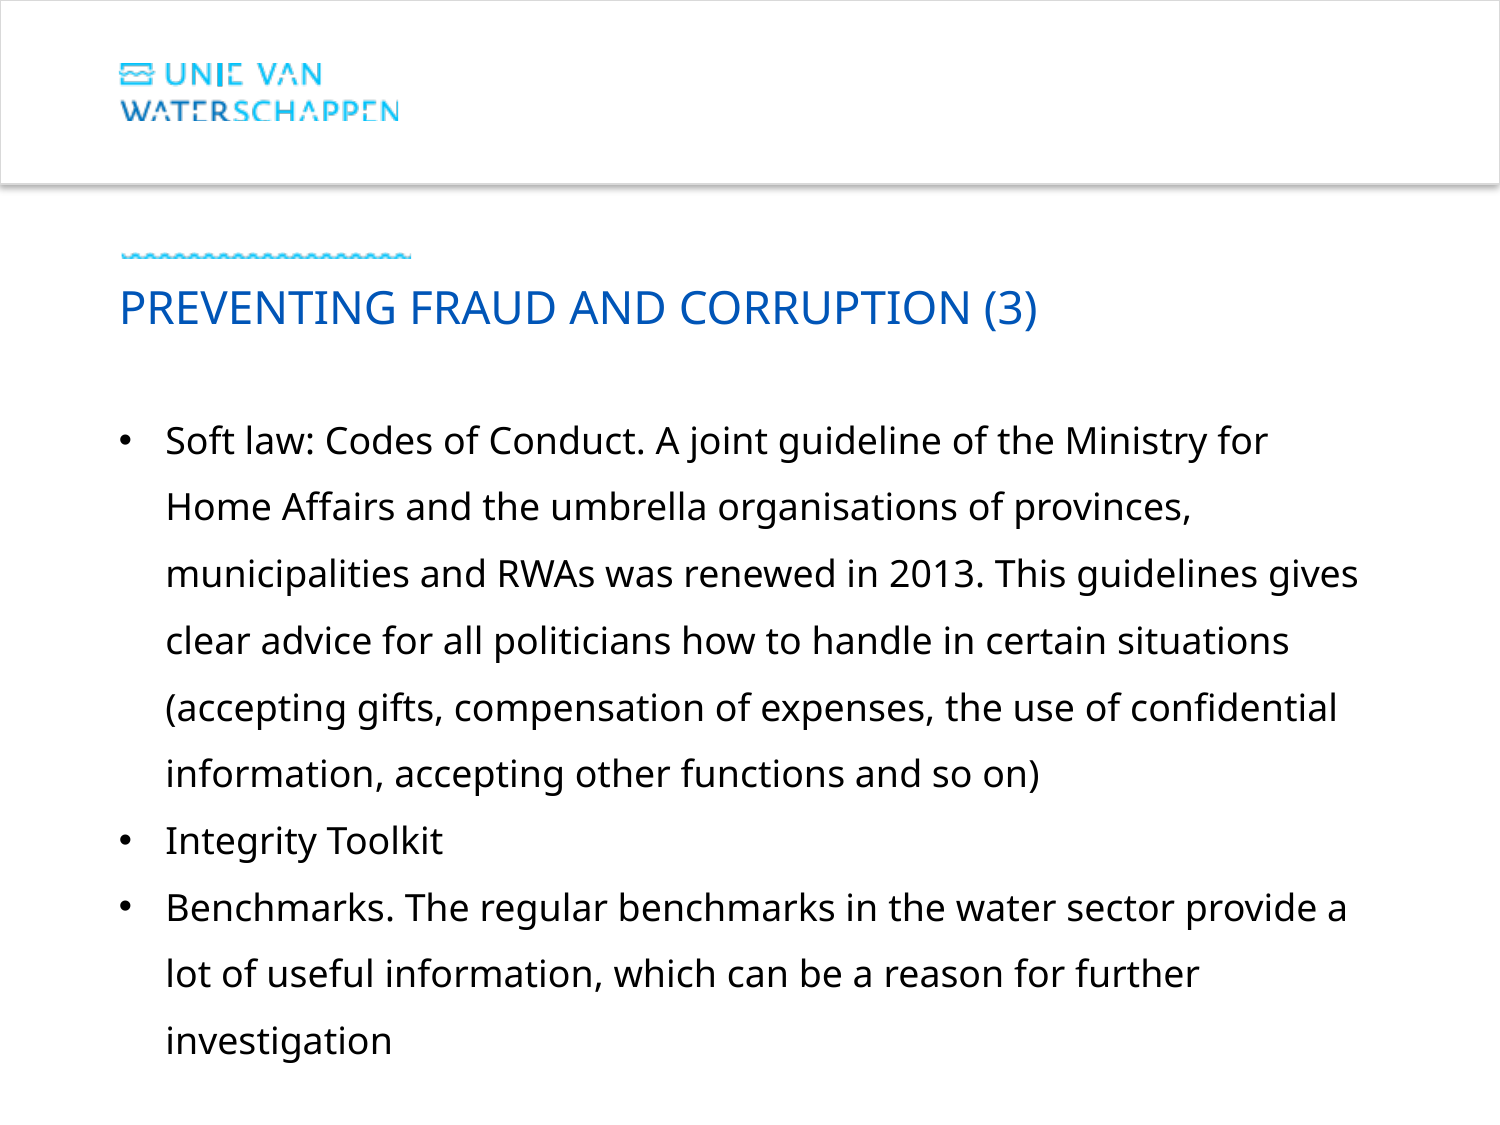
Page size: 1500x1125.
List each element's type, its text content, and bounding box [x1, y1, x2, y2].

list Soft law: Codes of Conduct. A joint guideline of the Ministry for Home Affairs and the umbrella organisations of provinces, municipalities and RWAs was renewed in 2013. This guidelines gives clear advice for all politicians how to handle in certain situations (accepting gifts, compensation of expenses, the use of confidential information, accepting other functions and so on) Integrity Toolkit Benchmarks. The regular benchmarks in the water sector provide a lot of useful information, which can be a reason for further investigation [118, 387, 1377, 1069]
title Preventing Fraud and corruption (3) [118, 287, 1377, 335]
